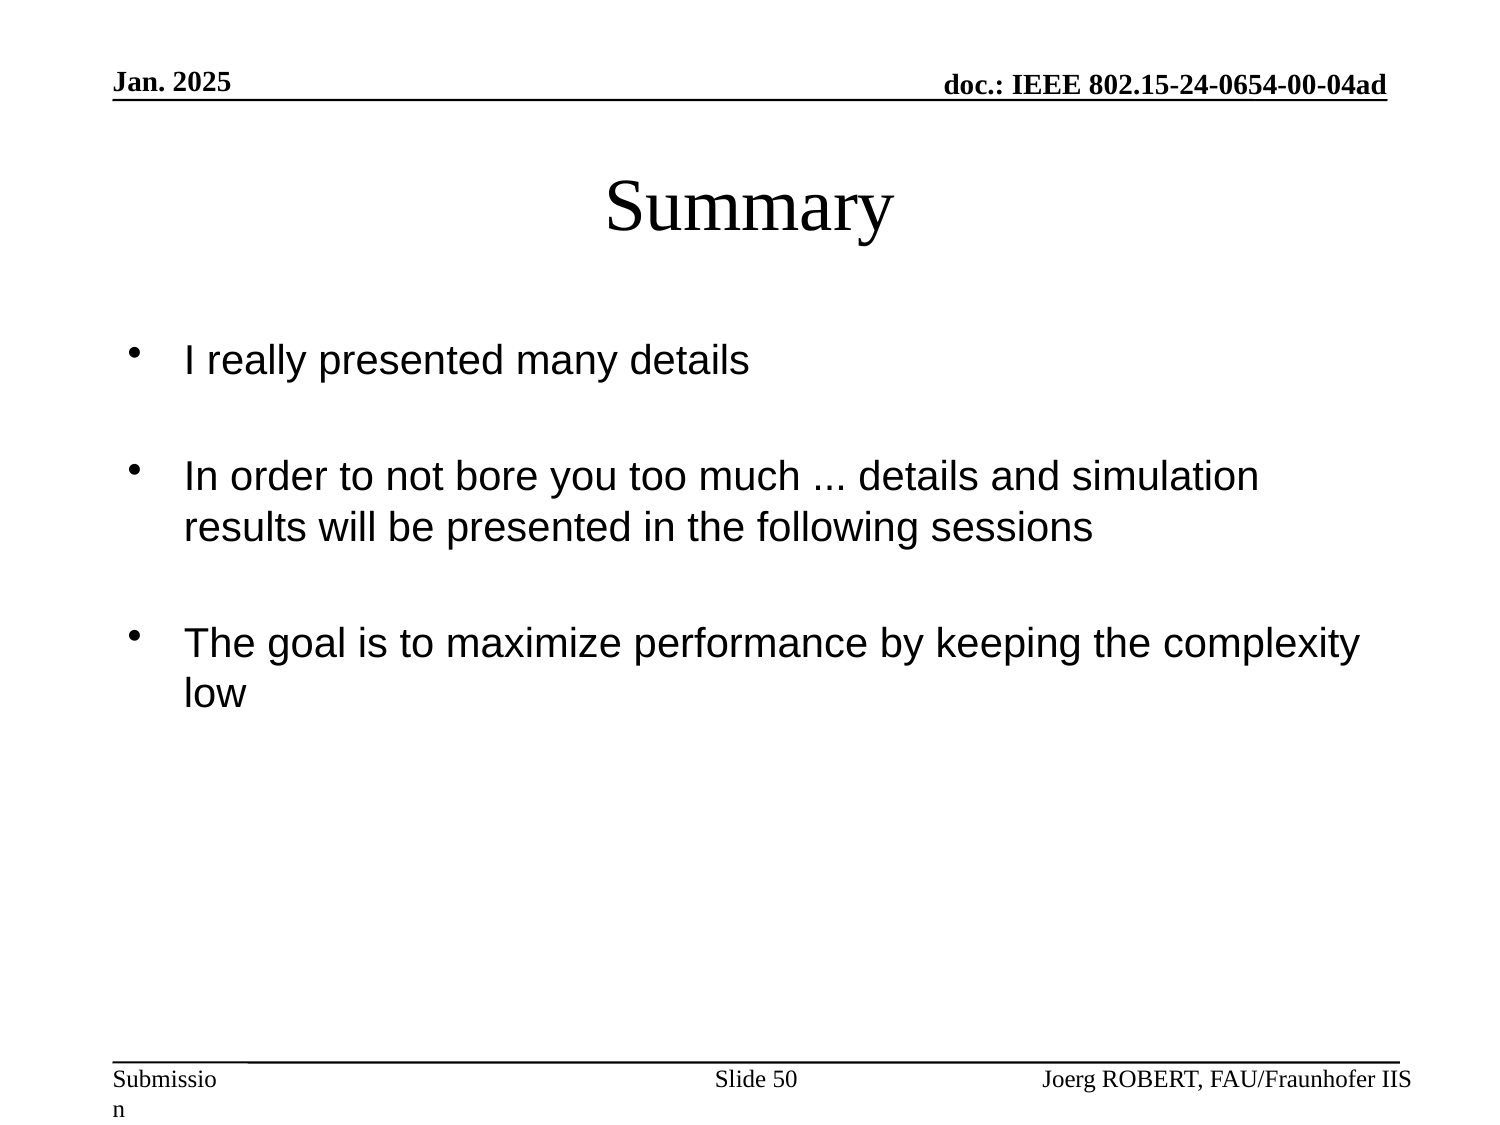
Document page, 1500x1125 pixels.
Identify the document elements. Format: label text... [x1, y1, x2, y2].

slide_number Slide 50 [712, 1062, 800, 1093]
footer Joerg ROBERT, FAU/Fraunhofer IIS [900, 1062, 1413, 1093]
list I really presented many details In order to not bore you too much ... details and simulation results will be presented in the following sessions The goal is to maximize performance by keeping the complexity low [112, 324, 1388, 1000]
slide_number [112, 62, 375, 98]
title Summary [112, 112, 1388, 288]
